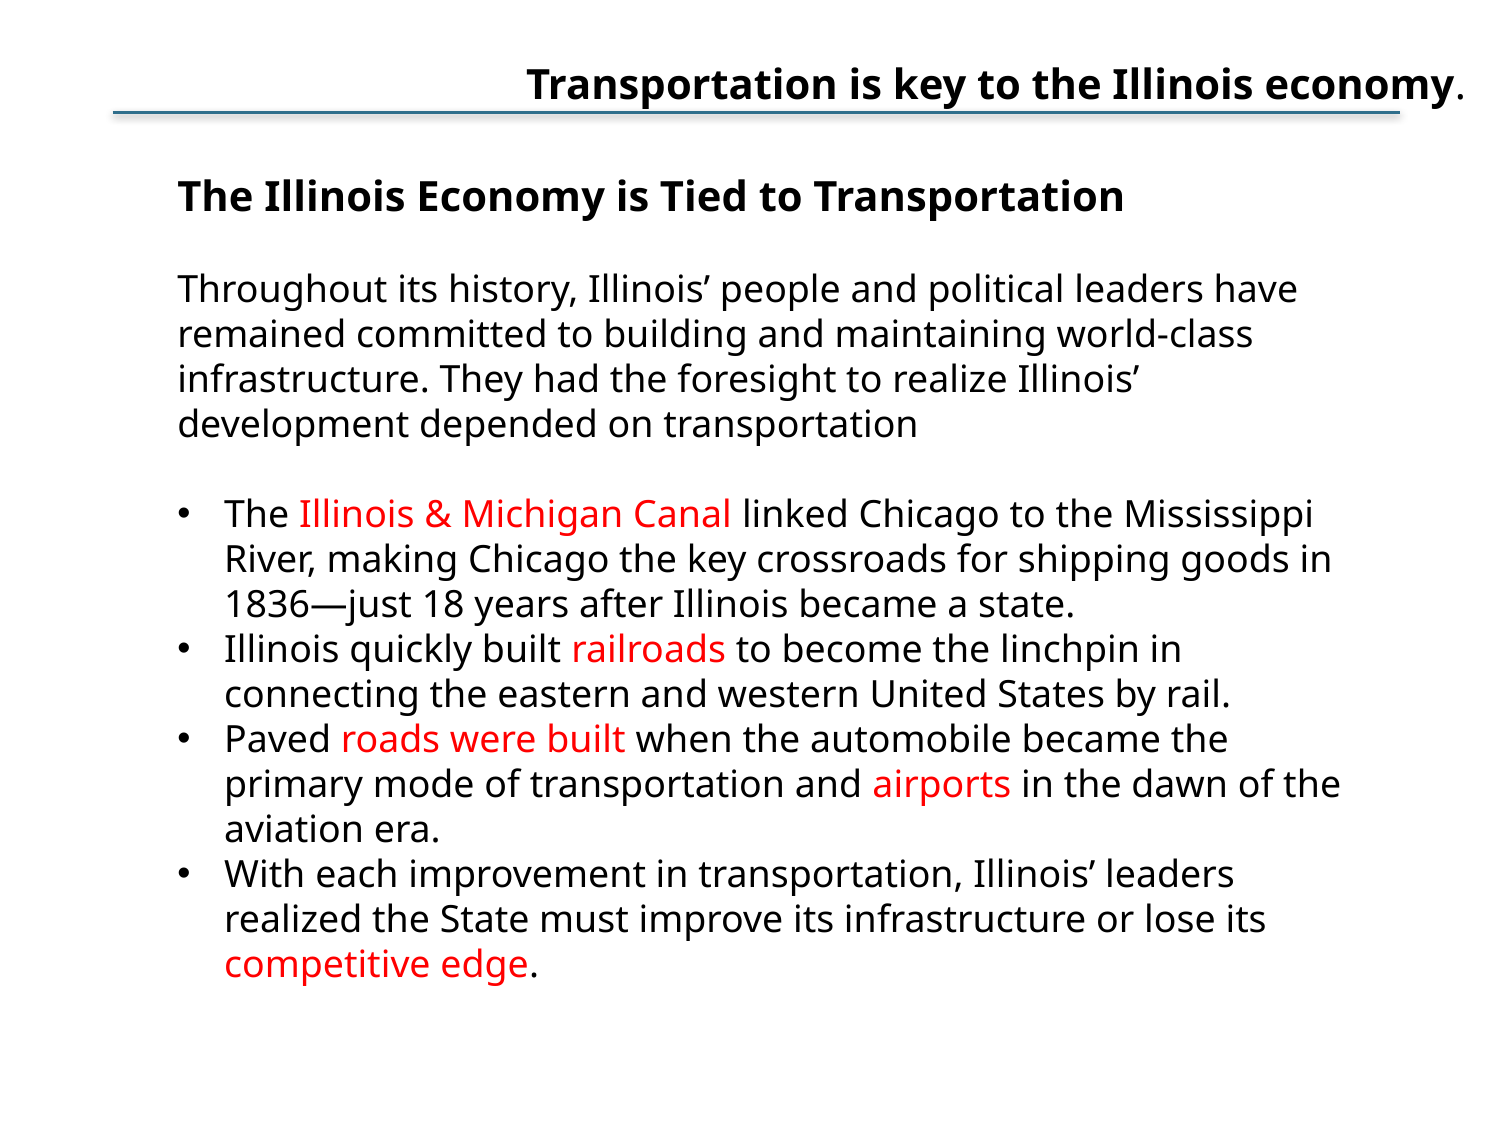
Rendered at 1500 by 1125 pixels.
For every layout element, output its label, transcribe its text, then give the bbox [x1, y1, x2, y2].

text_box The Illinois Economy is Tied to Transportation Throughout its history, Illinois’ people and political leaders have remained committed to building and maintaining world-class infrastructure. They had the foresight to realize Illinois’ development depended on transportation The Illinois & Michigan Canal linked Chicago to the Mississippi River, making Chicago the key crossroads for shipping goods in 1836—just 18 years after Illinois became a state. Illinois quickly built railroads to become the linchpin in connecting the eastern and western United States by rail. Paved roads were built when the automobile became the primary mode of transportation and airports in the dawn of the aviation era. With each improvement in transportation, Illinois’ leaders realized the State must improve its infrastructure or lose its competitive edge. [162, 162, 1388, 993]
text_box Transportation is key to the Illinois economy. [511, 50, 1481, 115]
